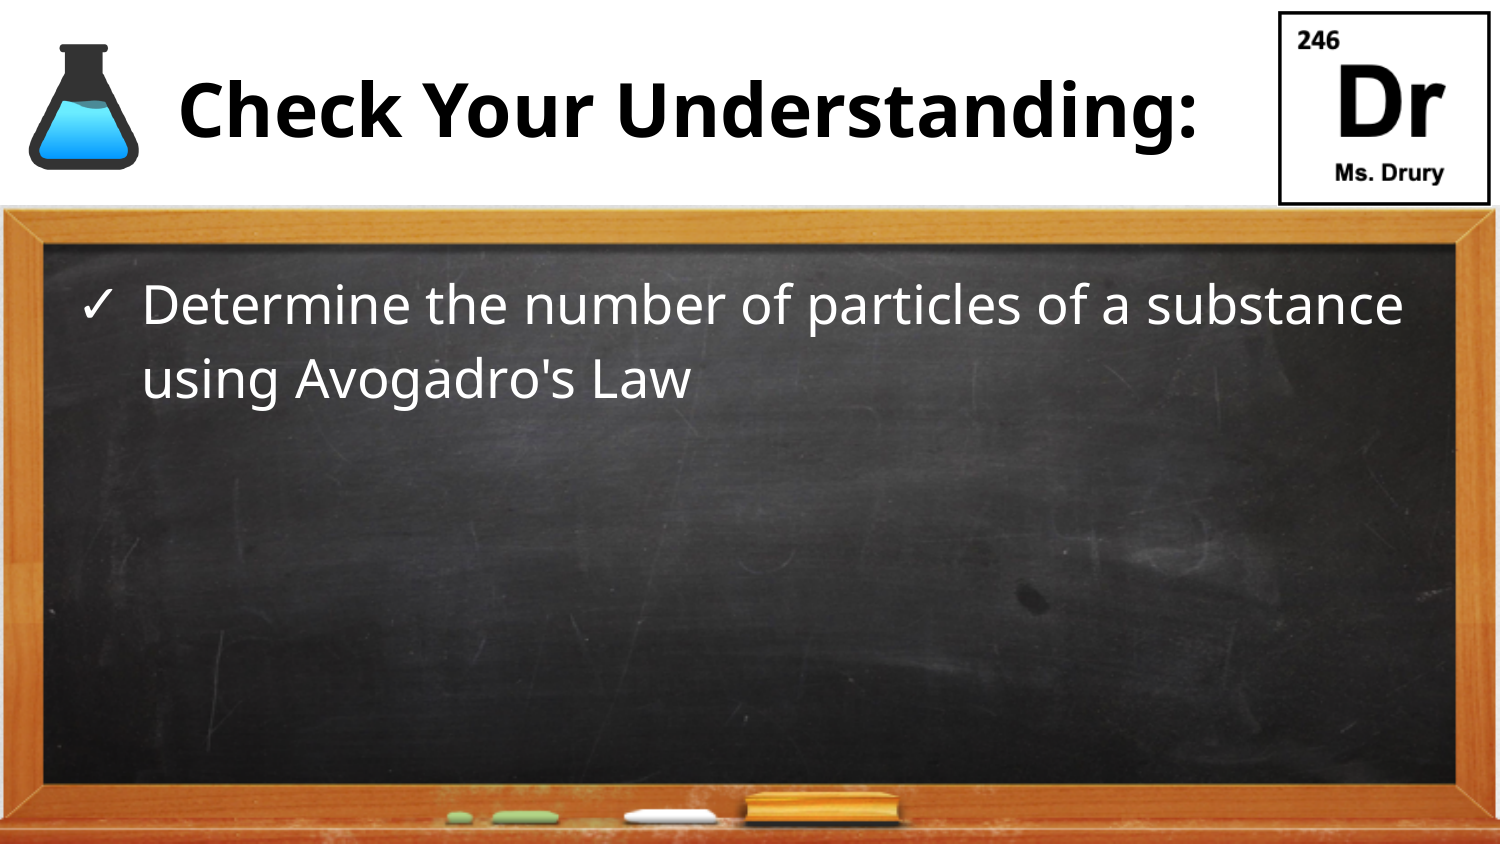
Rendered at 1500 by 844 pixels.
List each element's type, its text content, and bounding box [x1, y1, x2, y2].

title Check Your Understanding: [162, 48, 1277, 180]
list Determine the number of particles of a substance using Avogadro's Law [51, 245, 1449, 785]
picture [0, 0, 1500, 844]
